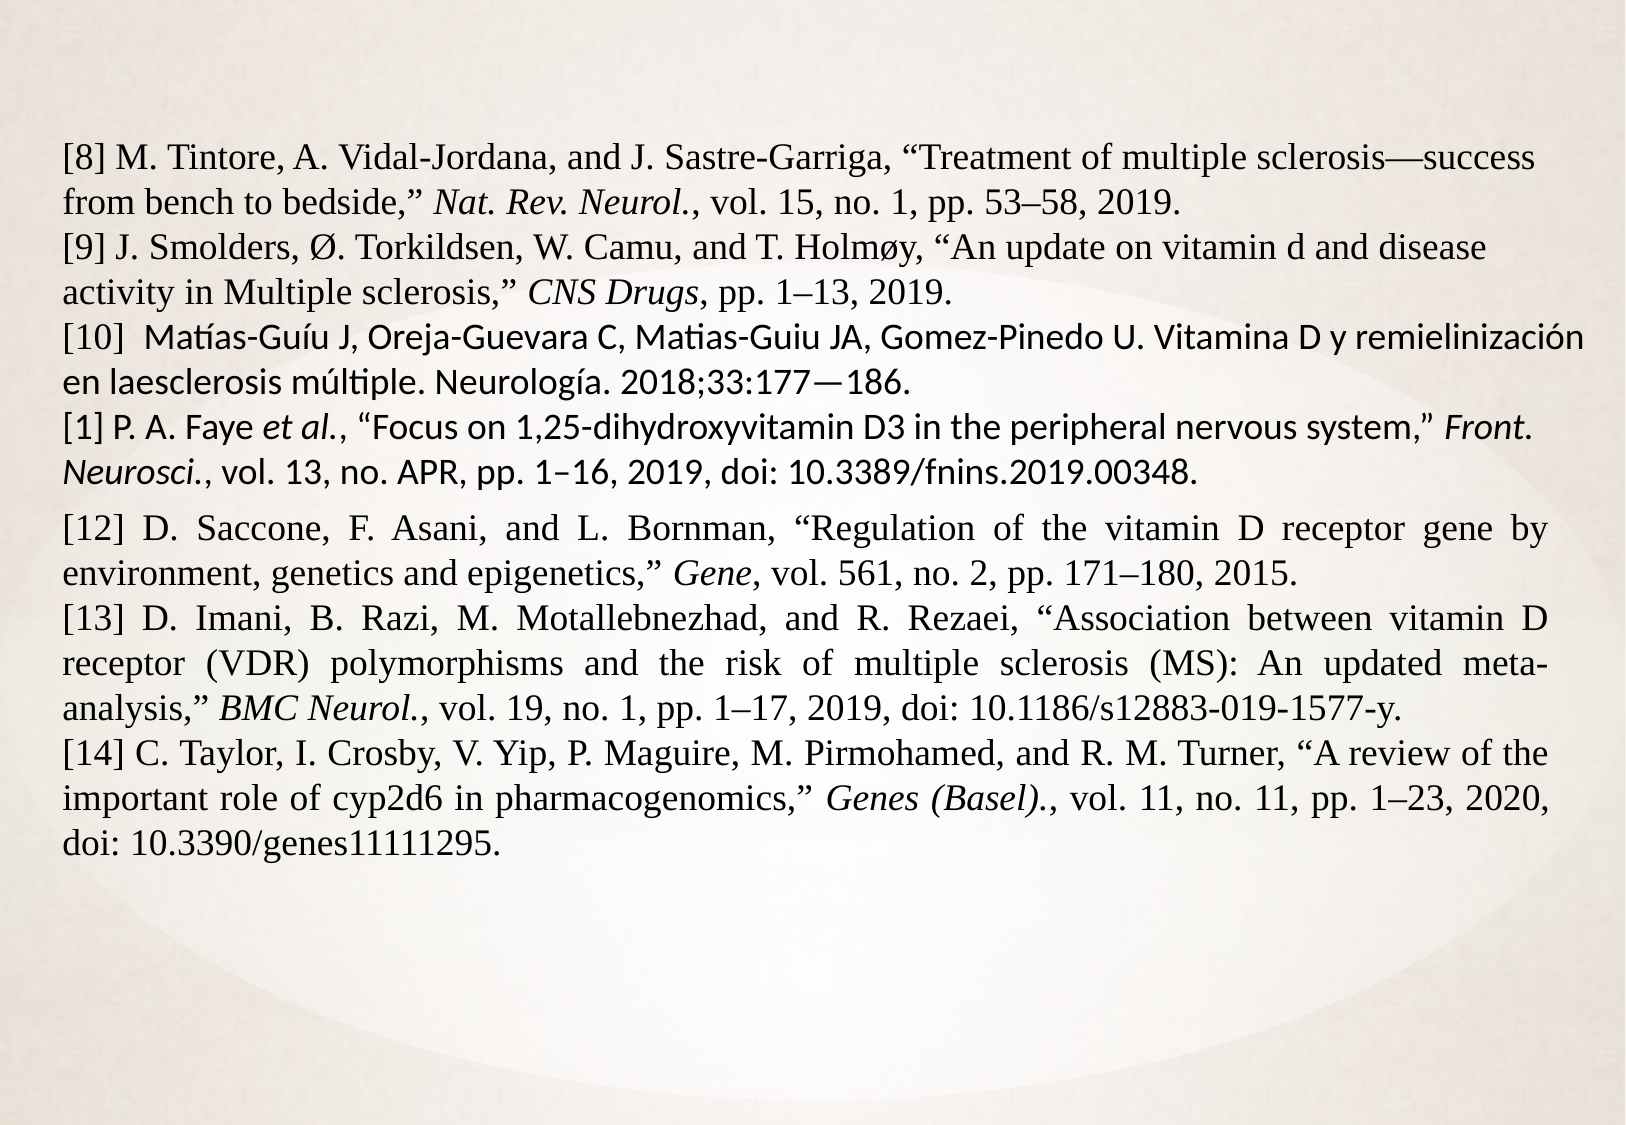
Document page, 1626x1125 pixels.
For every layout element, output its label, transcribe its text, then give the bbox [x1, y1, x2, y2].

text_box [8] M. Tintore, A. Vidal-Jordana, and J. Sastre-Garriga, “Treatment of multiple sclerosis—success from bench to bedside,” Nat. Rev. Neurol., vol. 15, no. 1, pp. 53–58, 2019. [9] J. Smolders, Ø. Torkildsen, W. Camu, and T. Holmøy, “An update on vitamin d and disease activity in Multiple sclerosis,” CNS Drugs, pp. 1–13, 2019. [10] Matías-Guíu J, Oreja-Guevara C, Matias-Guiu JA, Gomez-Pinedo U. Vitamina D y remielinización en laesclerosis múltiple. Neurología. 2018;33:177—186. [1] P. A. Faye et al., “Focus on 1,25-dihydroxyvitamin D3 in the peripheral nervous system,” Front. Neurosci., vol. 13, no. APR, pp. 1–16, 2019, doi: 10.3389/fnins.2019.00348. [47, 124, 1625, 545]
text_box [12] D. Saccone, F. Asani, and L. Bornman, “Regulation of the vitamin D receptor gene by environment, genetics and epigenetics,” Gene, vol. 561, no. 2, pp. 171–180, 2015. [13] D. Imani, B. Razi, M. Motallebnezhad, and R. Rezaei, “Association between vitamin D receptor (VDR) polymorphisms and the risk of multiple sclerosis (MS): An updated meta-analysis,” BMC Neurol., vol. 19, no. 1, pp. 1–17, 2019, doi: 10.1186/s12883-019-1577-y. [14] C. Taylor, I. Crosby, V. Yip, P. Maguire, M. Pirmohamed, and R. M. Turner, “A review of the important role of cyp2d6 in pharmacogenomics,” Genes (Basel)., vol. 11, no. 11, pp. 1–23, 2020, doi: 10.3390/genes11111295. [47, 495, 1566, 871]
